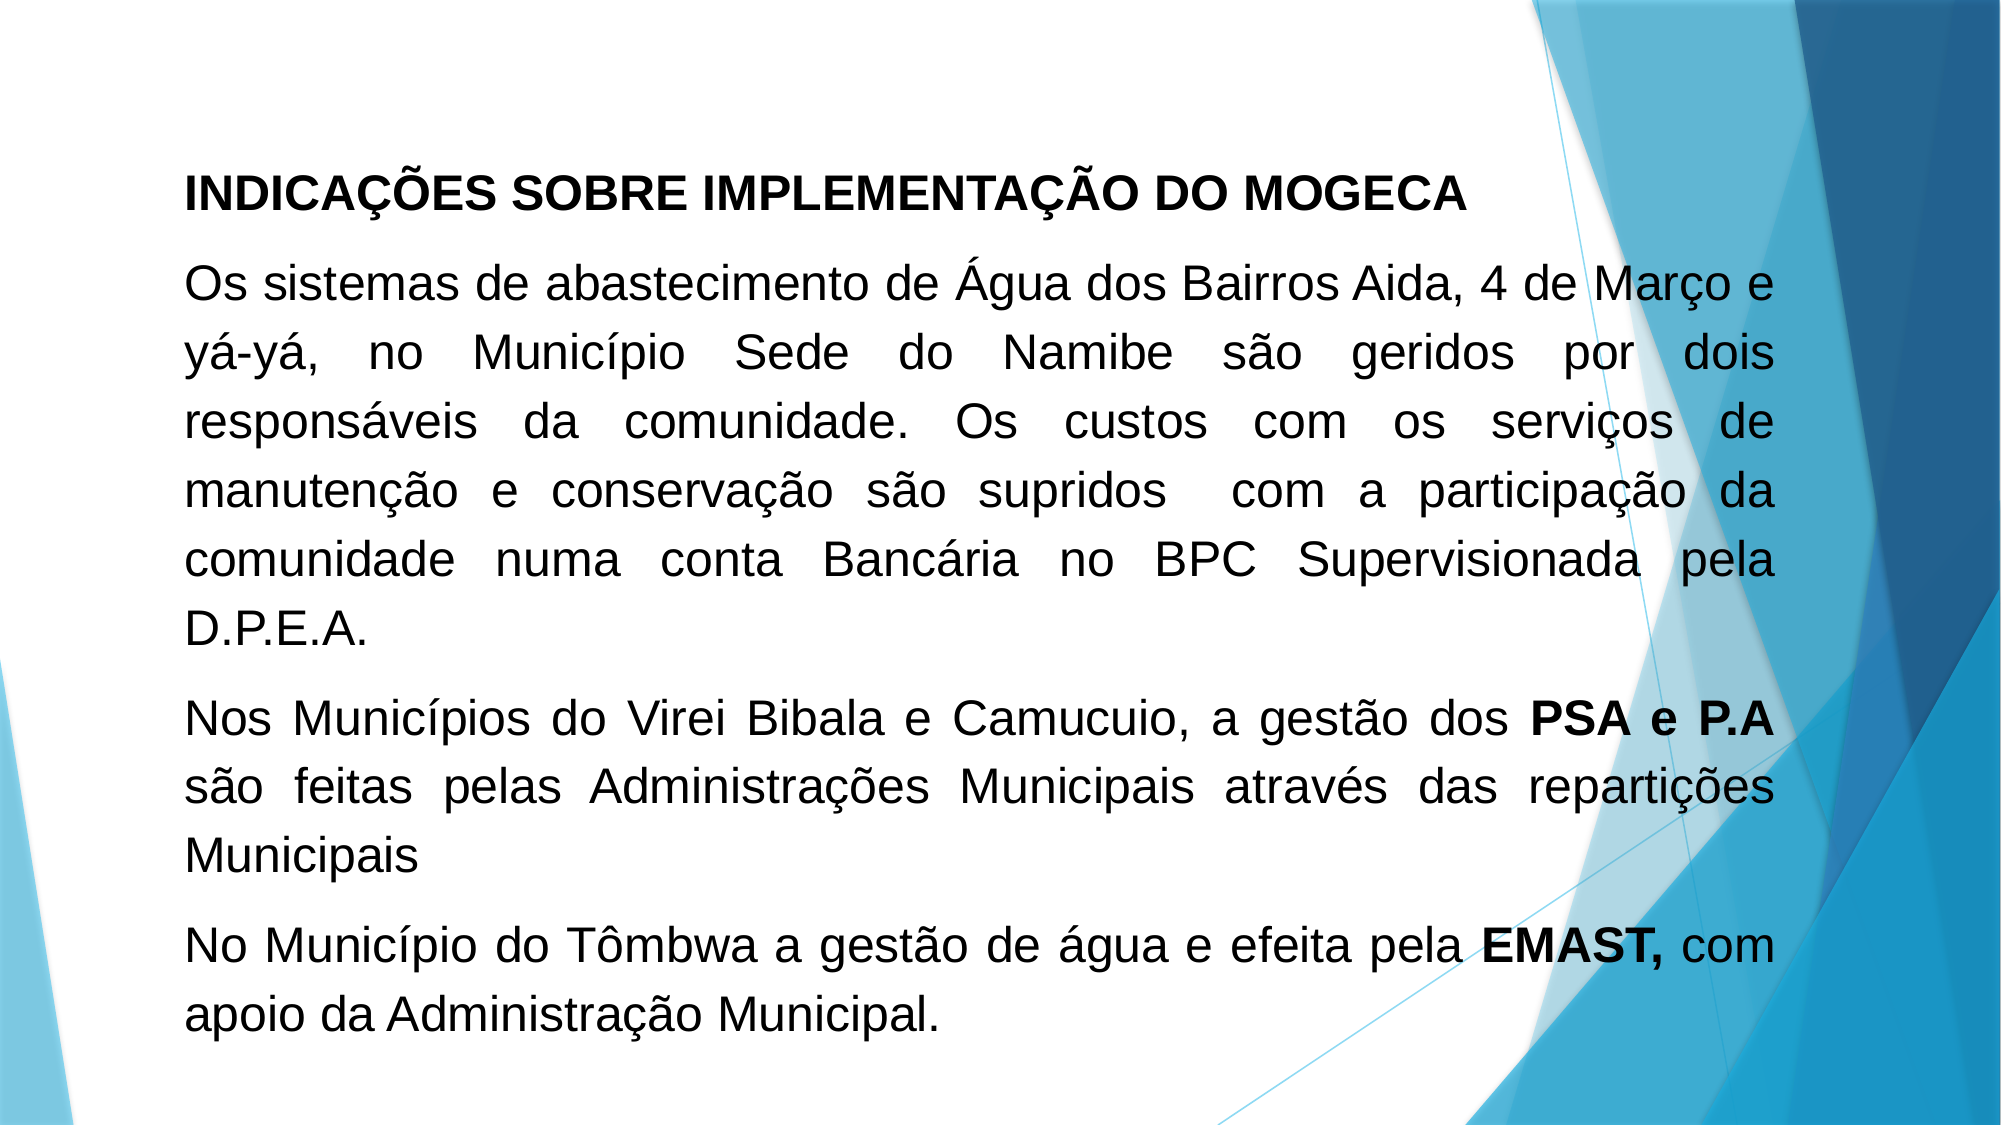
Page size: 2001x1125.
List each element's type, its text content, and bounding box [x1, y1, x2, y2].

text_box INDICAÇÕES SOBRE IMPLEMENTAÇÃO DO MOGECA Os sistemas de abastecimento de Água dos Bairros Aida, 4 de Março e yá-yá, no Município Sede do Namibe são geridos por dois responsáveis da comunidade. Os custos com os serviços de manutenção e conservação são supridos com a participação da comunidade numa conta Bancária no BPC Supervisionada pela D.P.E.A. Nos Municípios do Virei Bibala e Camucuio, a gestão dos PSA e P.A são feitas pelas Administrações Municipais através das repartições Municipais No Município do Tômbwa a gestão de água e efeita pela EMAST, com apoio da Administração Municipal. [169, 144, 1791, 1050]
